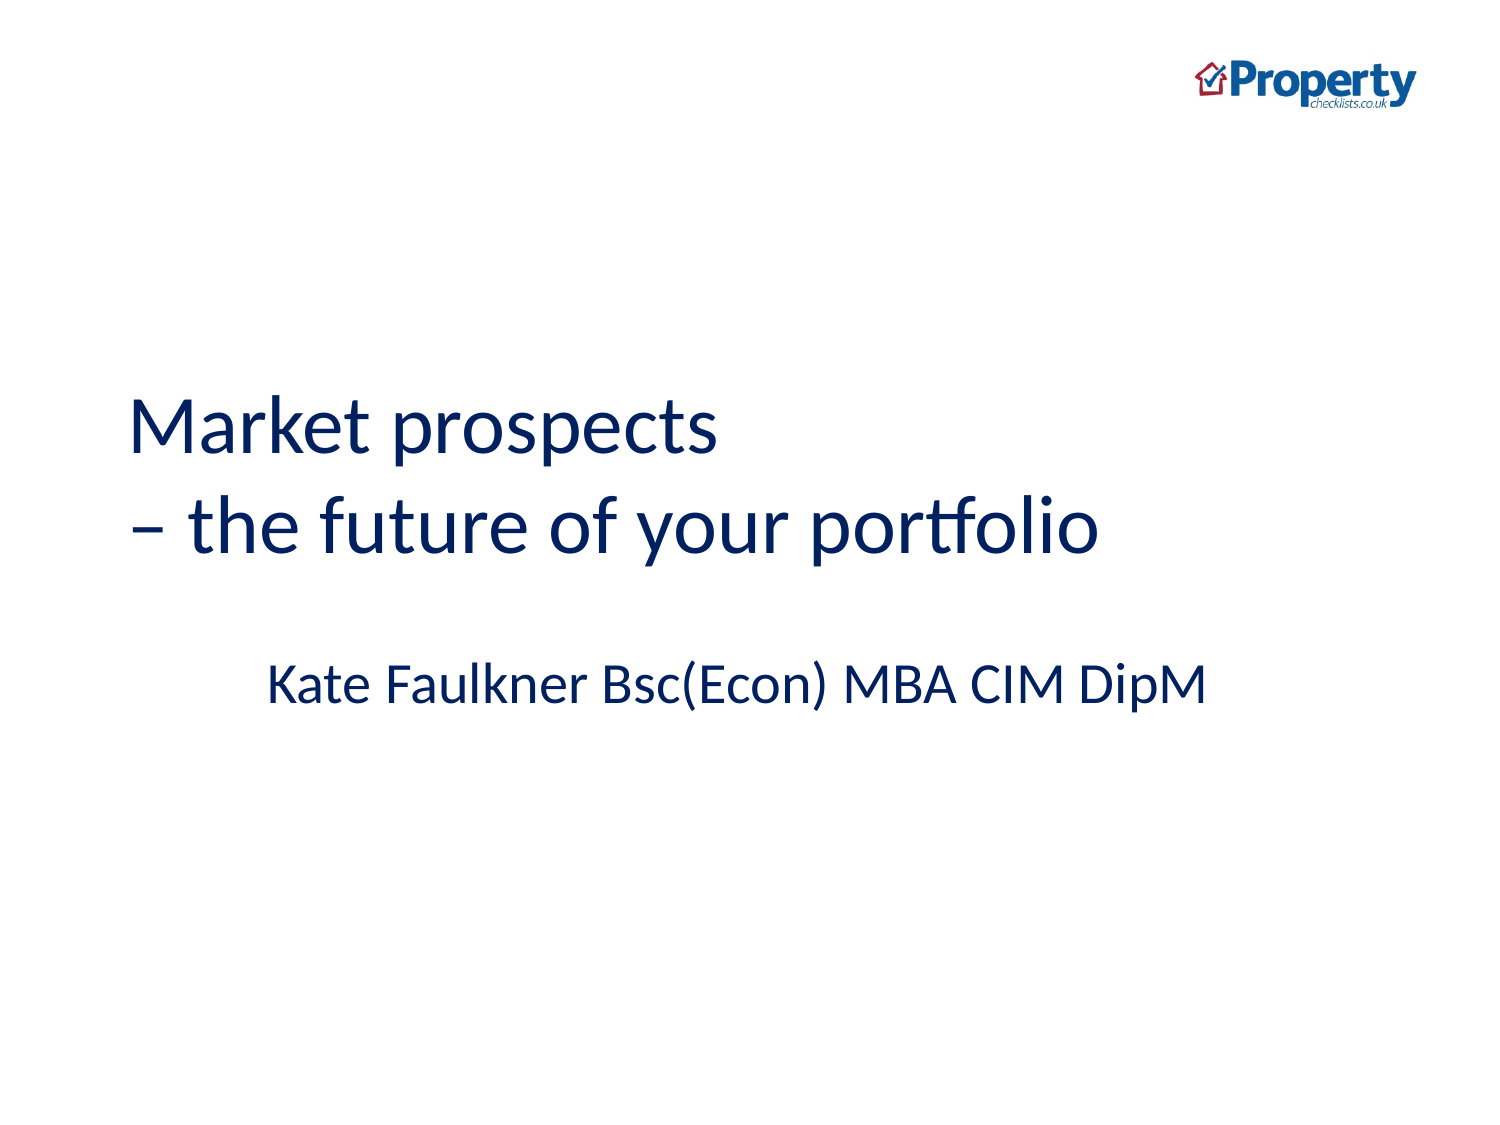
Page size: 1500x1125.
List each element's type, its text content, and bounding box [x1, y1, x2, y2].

title Market prospects – the future of your portfolio [112, 349, 1388, 591]
subtitle Kate Faulkner Bsc(Econ) MBA CIM DipM [123, 637, 1353, 925]
picture [1195, 0, 1500, 131]
